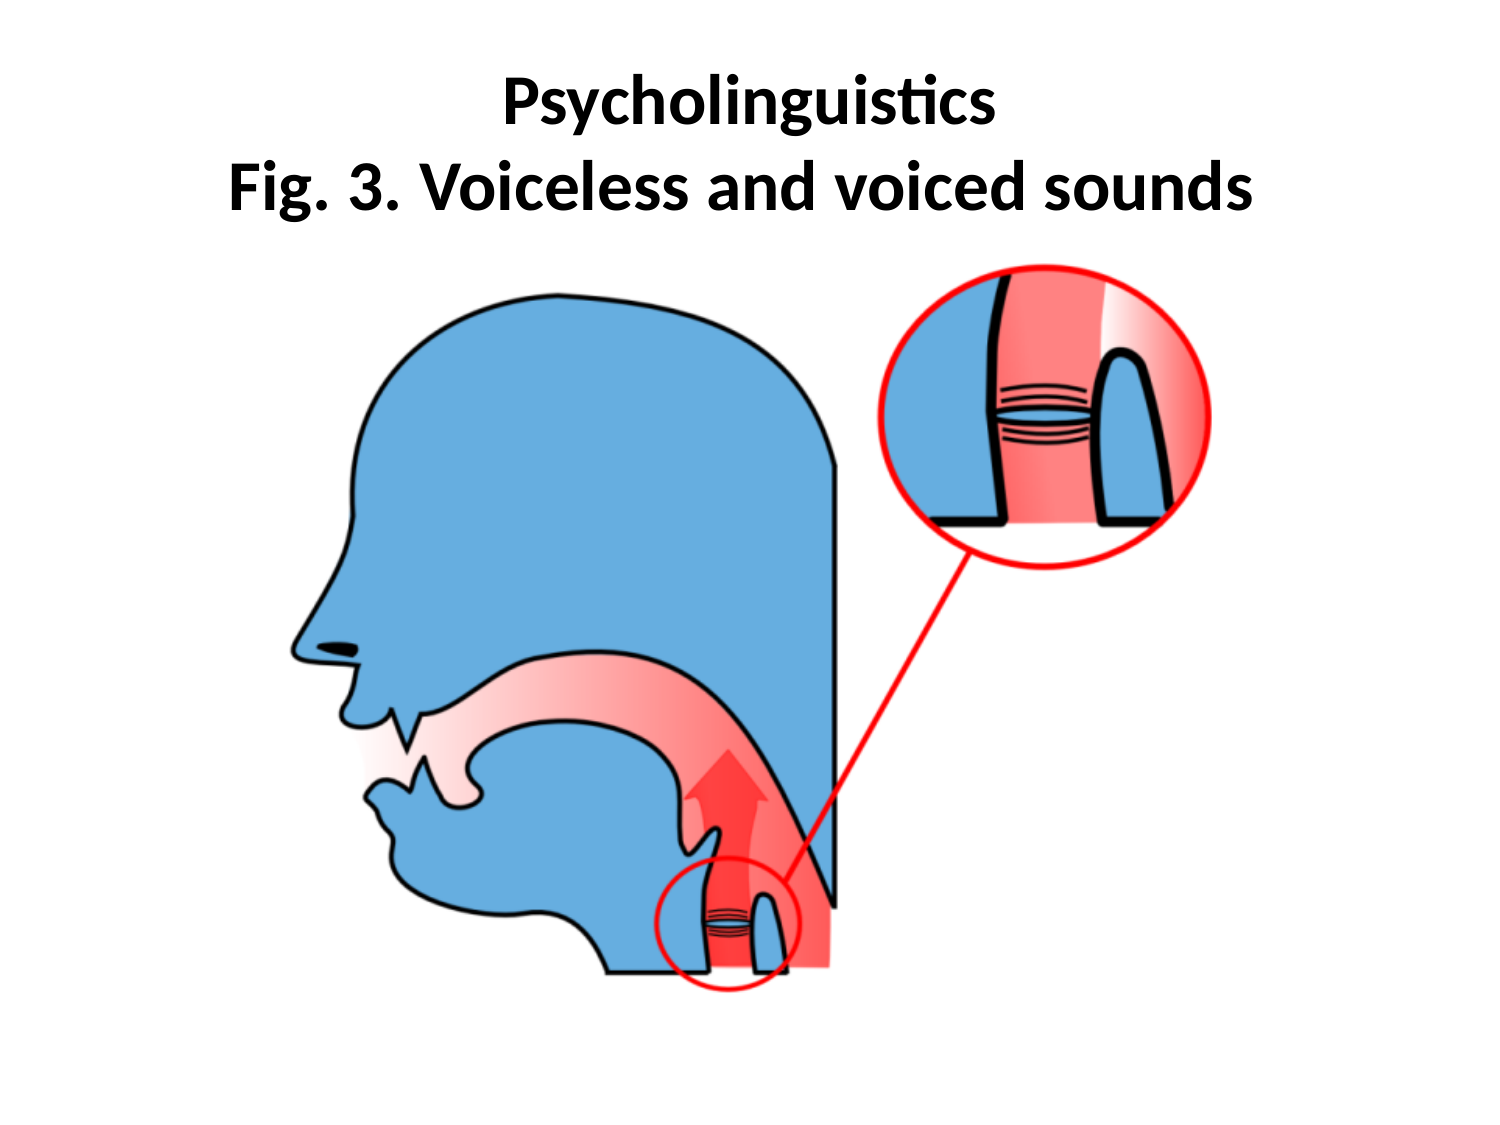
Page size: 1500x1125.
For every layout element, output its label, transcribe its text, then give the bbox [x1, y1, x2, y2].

title Psycholinguistics Fig. 3. Voiceless and voiced sounds [75, 45, 1425, 233]
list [246, 262, 1254, 1006]
